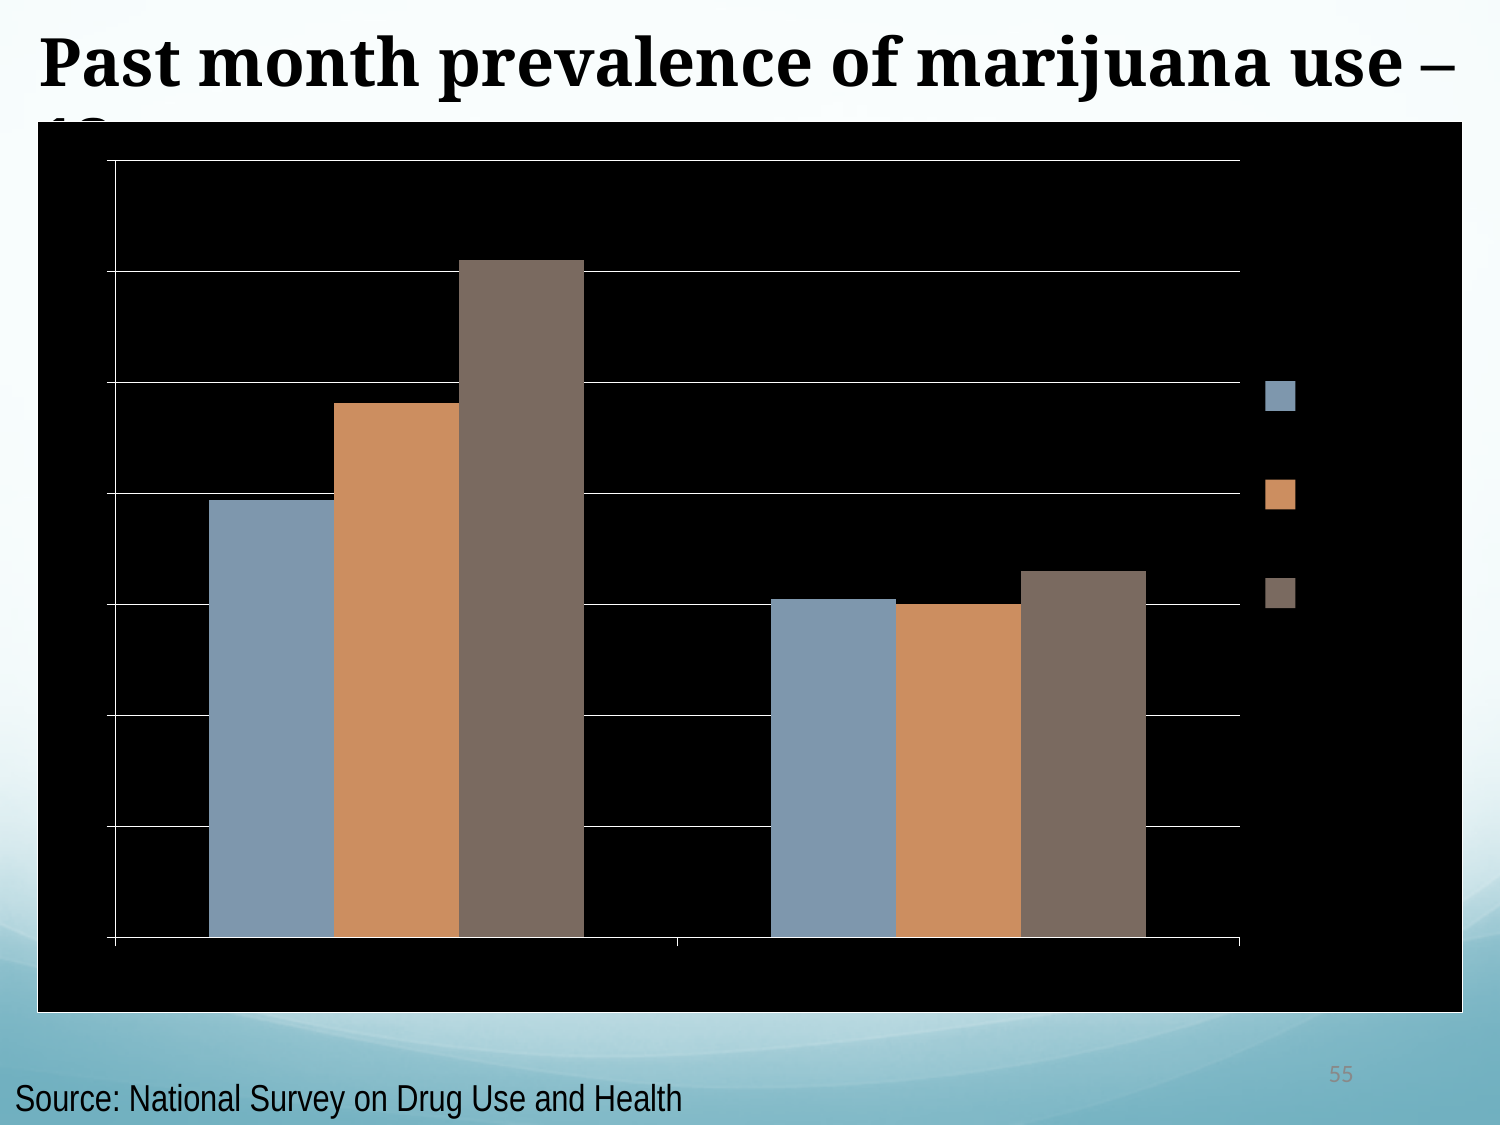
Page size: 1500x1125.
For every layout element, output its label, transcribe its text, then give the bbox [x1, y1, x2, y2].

chart [36, 120, 1463, 1013]
text_box Past month prevalence of marijuana use – 12+ yrs [24, 12, 1489, 188]
text_box Source: National Survey on Drug Use and Health [0, 1066, 1286, 1125]
text_box 55 [1018, 1042, 1369, 1103]
